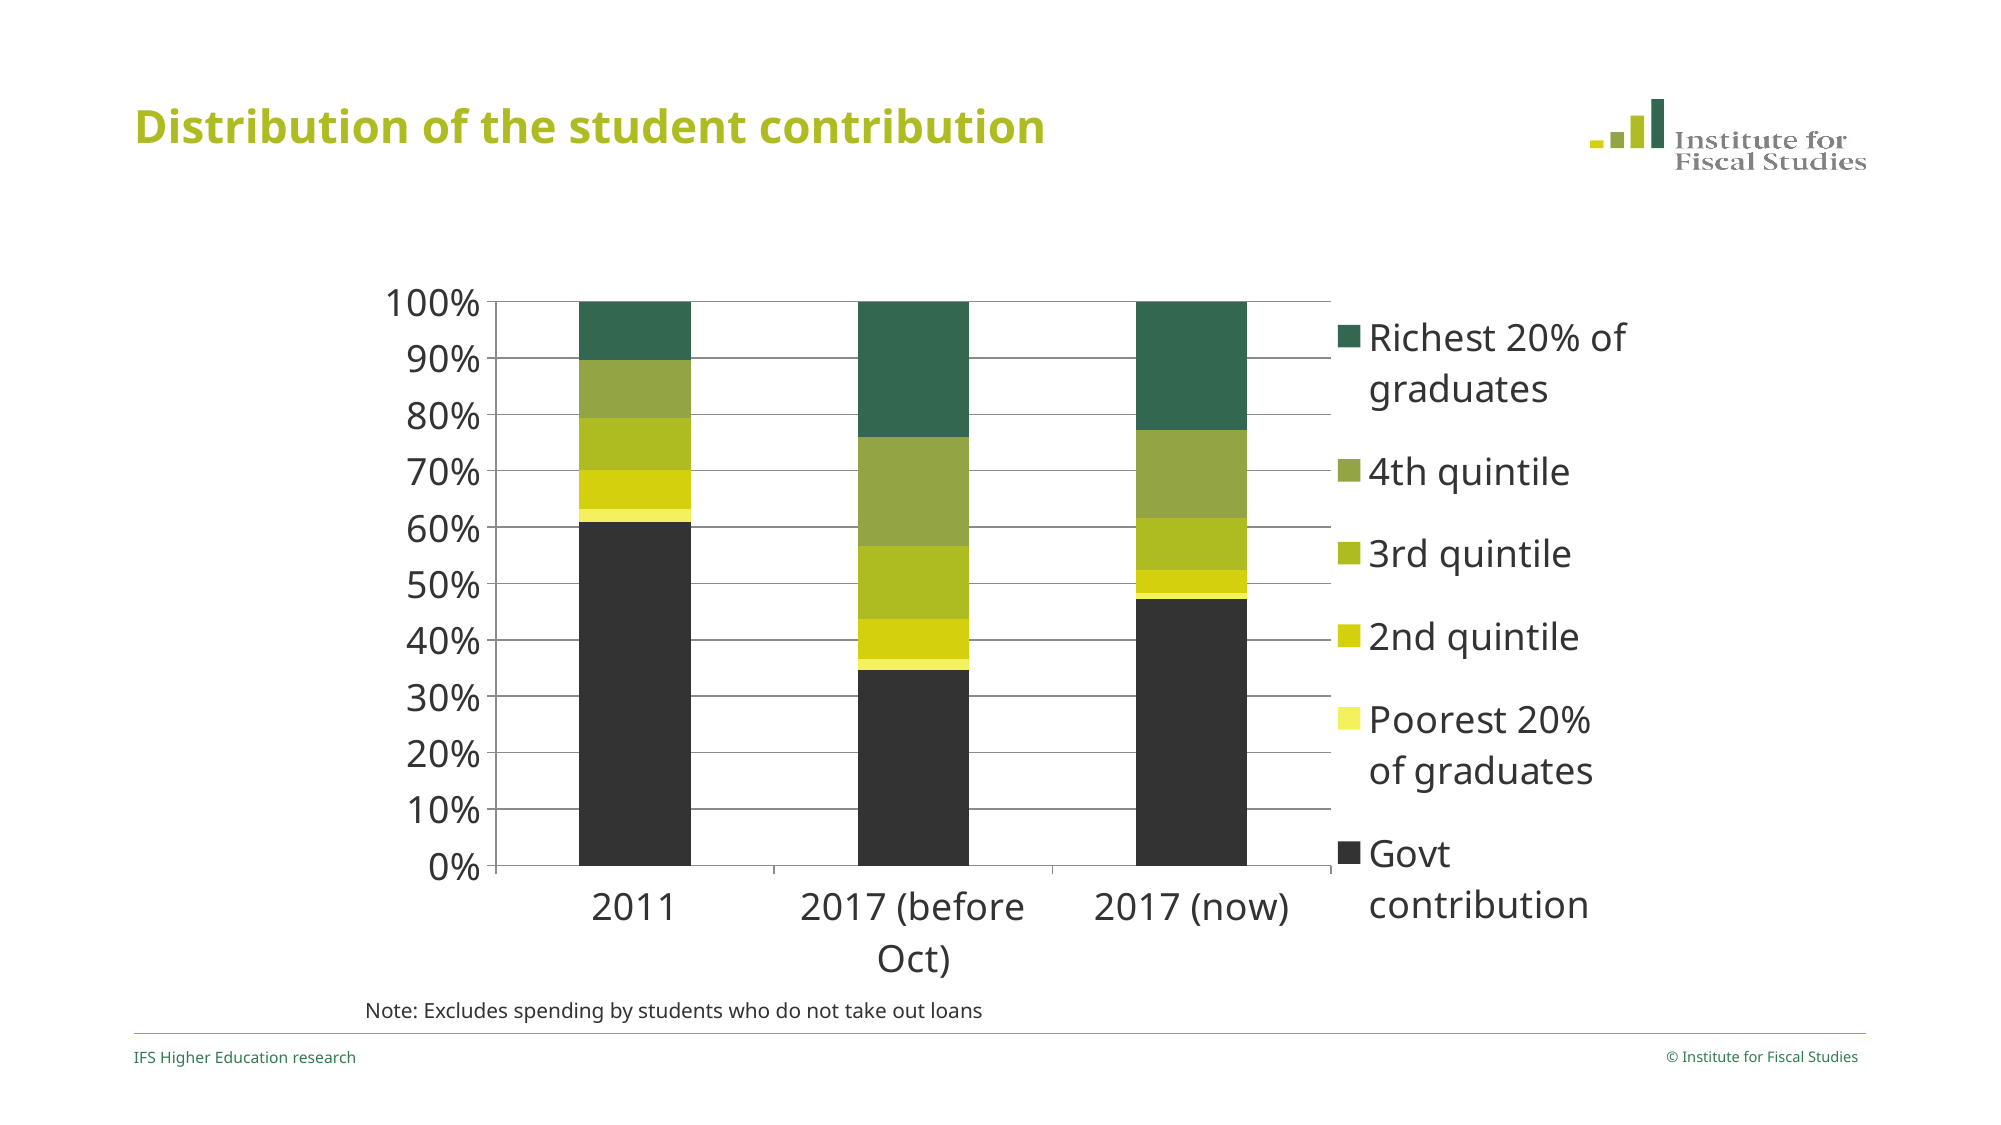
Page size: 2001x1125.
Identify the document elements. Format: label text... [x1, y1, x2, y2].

slide_number © Institute for Fiscal Studies [1519, 1048, 1866, 1108]
footer IFS Higher Education research [134, 1048, 768, 1108]
text_box Note: Excludes spending by students who do not take out loans [350, 1017, 1650, 1024]
picture [1590, 99, 1866, 170]
title Distribution of the student contribution [133, 97, 1568, 164]
chart [350, 265, 1650, 1009]
